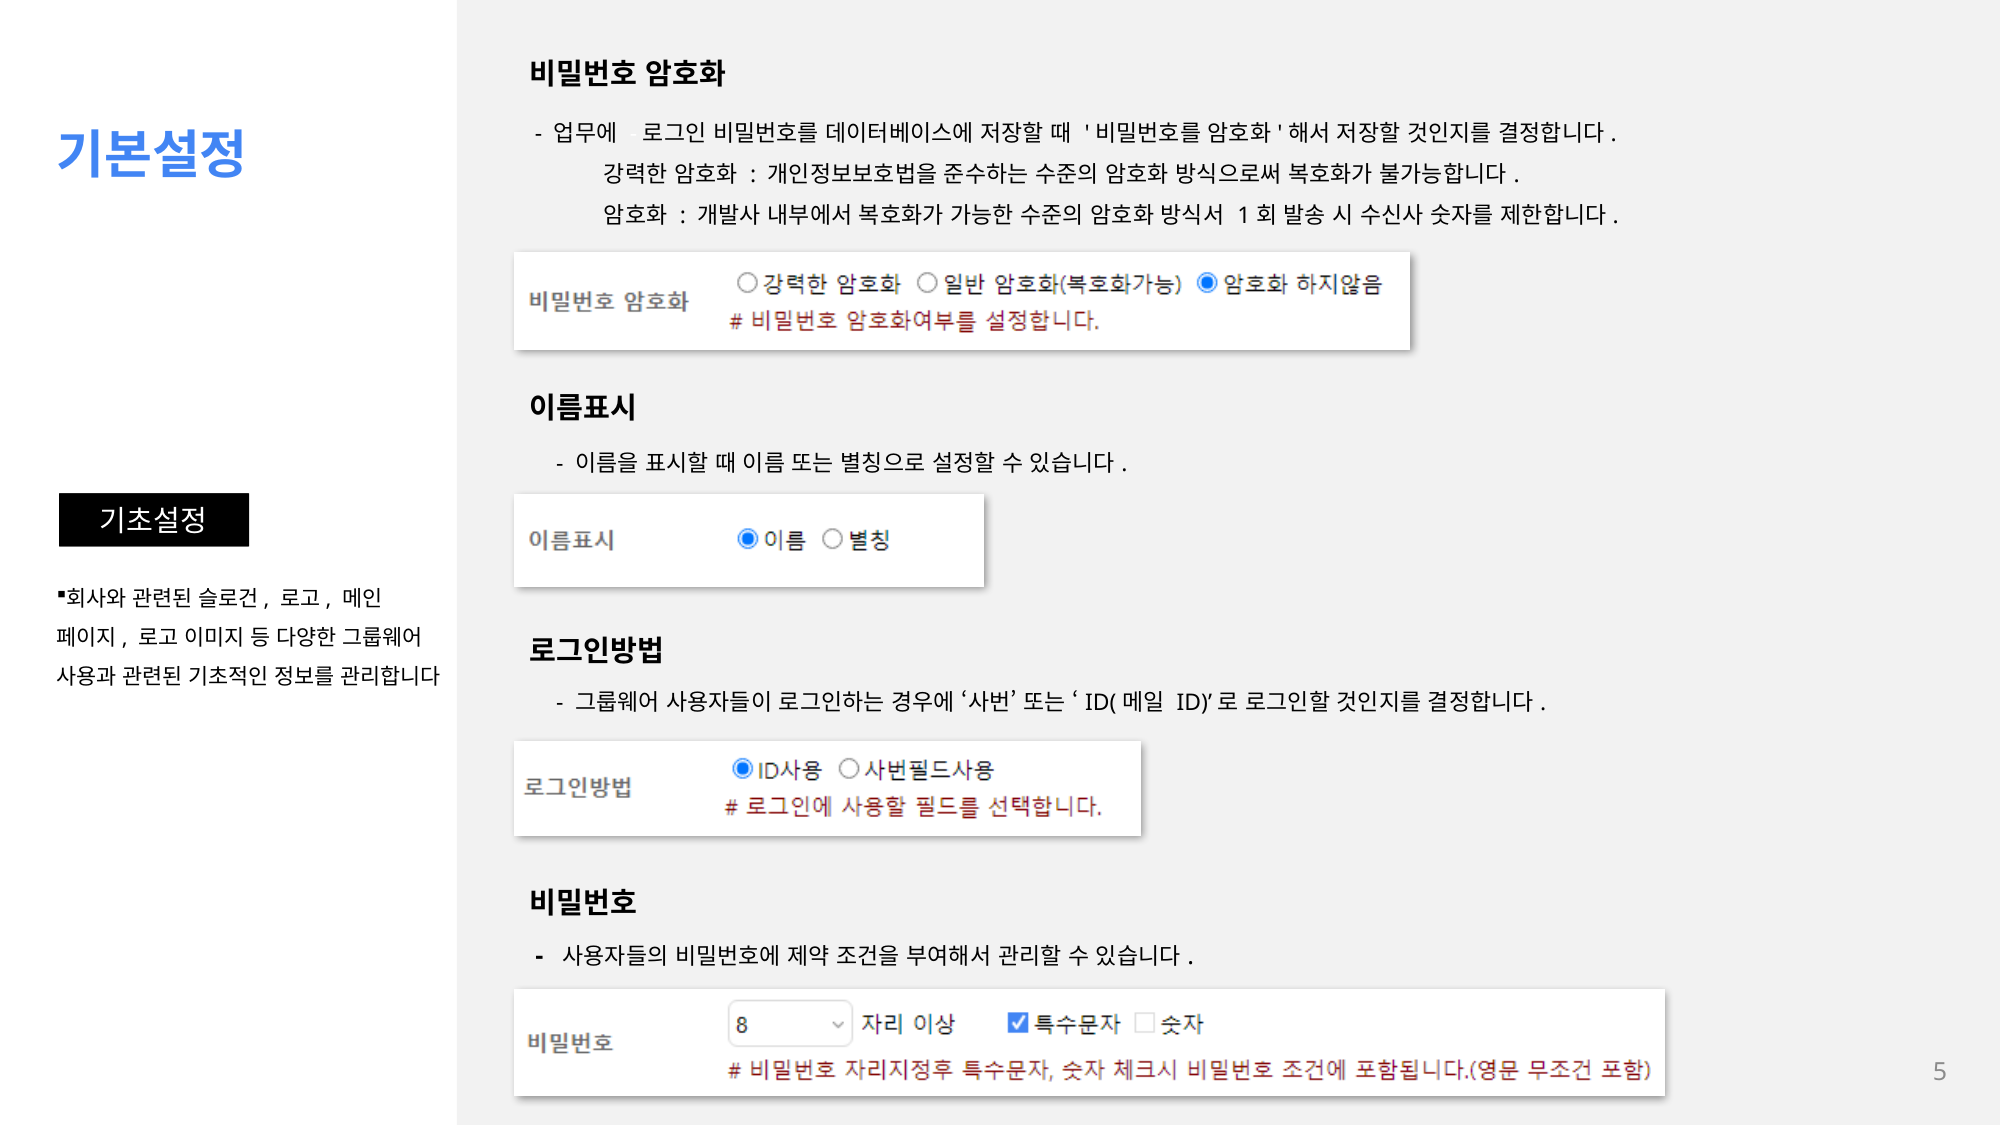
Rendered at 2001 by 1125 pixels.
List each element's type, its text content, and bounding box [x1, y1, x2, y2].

picture [513, 989, 1665, 1096]
text_box 이름표시 [514, 364, 869, 432]
text_box 로그인방법 [514, 607, 869, 675]
text_box - 이름을 표시할 때 이름 또는 별칭으로 설정할 수 있습니다. [535, 427, 1963, 484]
text_box - 업무에 -로그인 비밀번호를 데이터베이스에 저장할 때 '비밀번호를 암호화'해서 저장할 것인지를 결정합니다. 강력한 암호화 : 개인정보보호법을 준수하는 수준의 암호화 방식으로써 복호화가 불가능합니다. 암호화 : 개발사 내부에서 복호화가 가능한 수준의 암호화 방식서 1회 발송 시 수신사 숫자를 제한합니다. [514, 96, 1767, 236]
picture [513, 741, 1141, 836]
picture [514, 252, 1410, 350]
text_box - 사용자들의 비밀번호에 제약 조건을 부여해서 관리할 수 있습니다. [514, 917, 1688, 978]
text_box 비밀번호 암호화 [514, 30, 869, 96]
picture [514, 494, 984, 587]
text_box - 그룹웨어 사용자들이 로그인하는 경우에 ‘사번’ 또는 ‘ID(메일 ID)’로 로그인할 것인지를 결정합니다. [535, 666, 1963, 722]
text_box 회사와 관련된 슬로건, 로고, 메인 페이지, 로고 이미지 등 다양한 그룹웨어 사용과 관련된 기초적인 정보를 관리합니다 [41, 563, 457, 697]
text_box 기초설정 [58, 492, 250, 548]
text_box 비밀번호 [514, 859, 869, 917]
text_box 기본설정 [41, 114, 410, 192]
